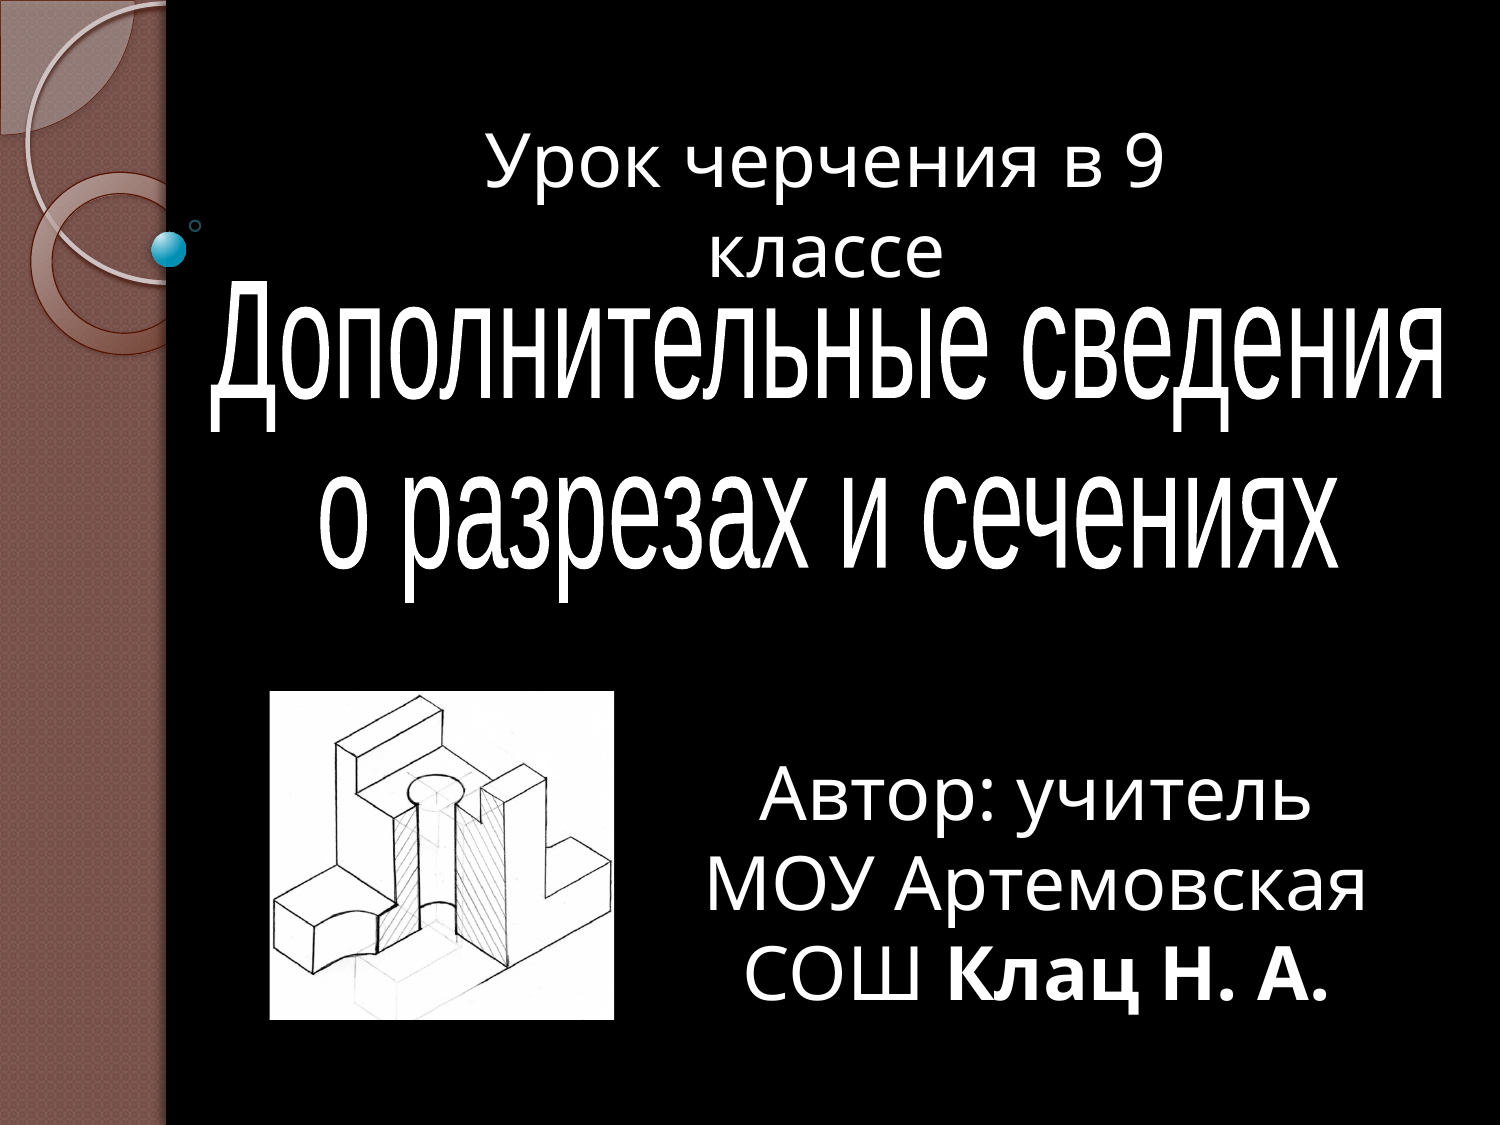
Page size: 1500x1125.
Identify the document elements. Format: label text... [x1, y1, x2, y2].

text_box Урок черчения в 9 классе [351, 105, 1301, 301]
picture [269, 691, 615, 1020]
text_box Автор: учитель МОУ Артемовская СОШ Клац Н. А. [667, 738, 1407, 1023]
